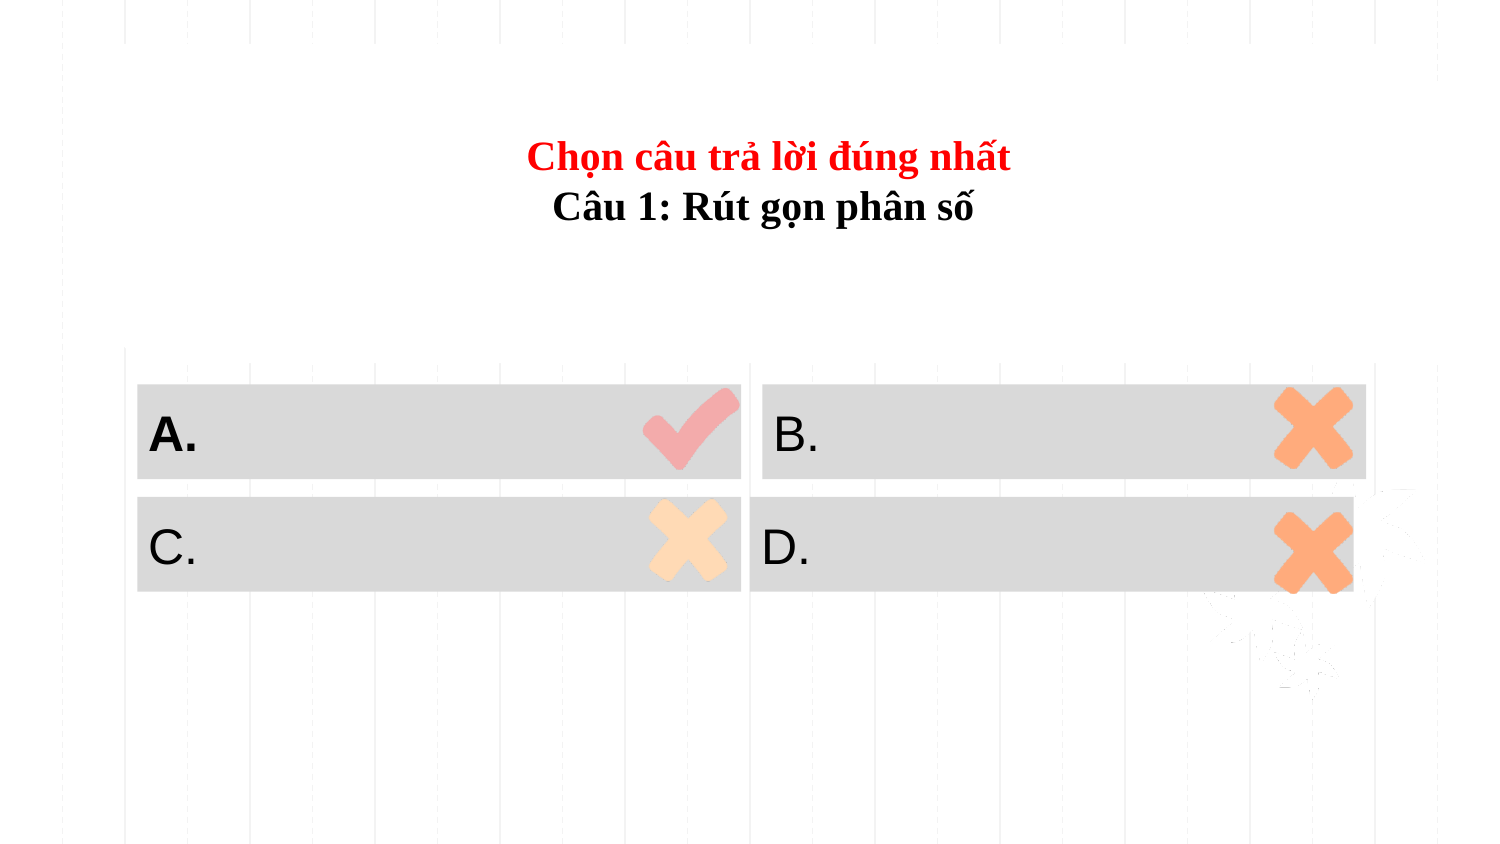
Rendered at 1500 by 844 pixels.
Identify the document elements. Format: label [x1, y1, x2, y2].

picture [1202, 384, 1425, 702]
picture [637, 384, 747, 472]
picture [637, 496, 737, 584]
